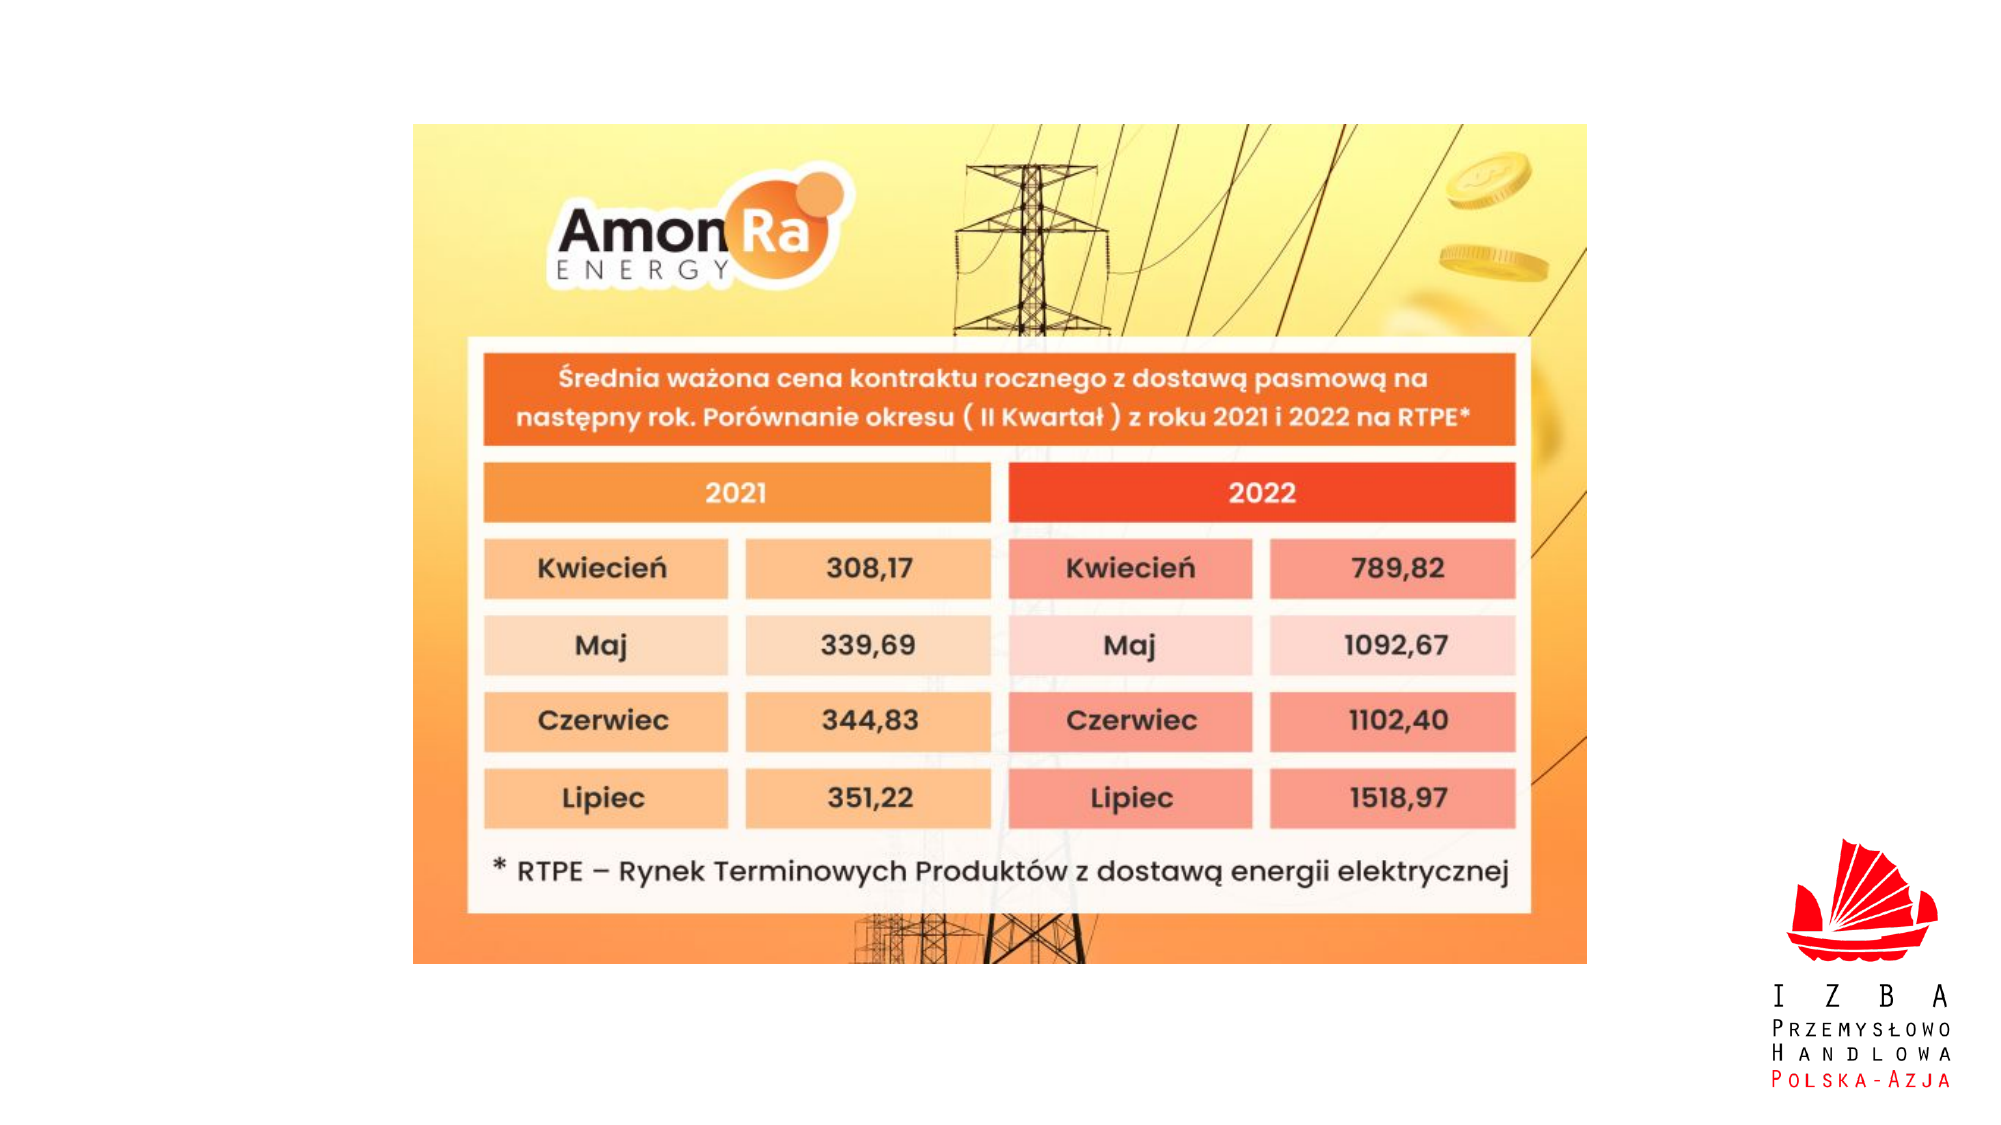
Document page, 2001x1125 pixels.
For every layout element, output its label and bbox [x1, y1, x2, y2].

picture [1725, 829, 1998, 1102]
picture [413, 124, 1587, 964]
